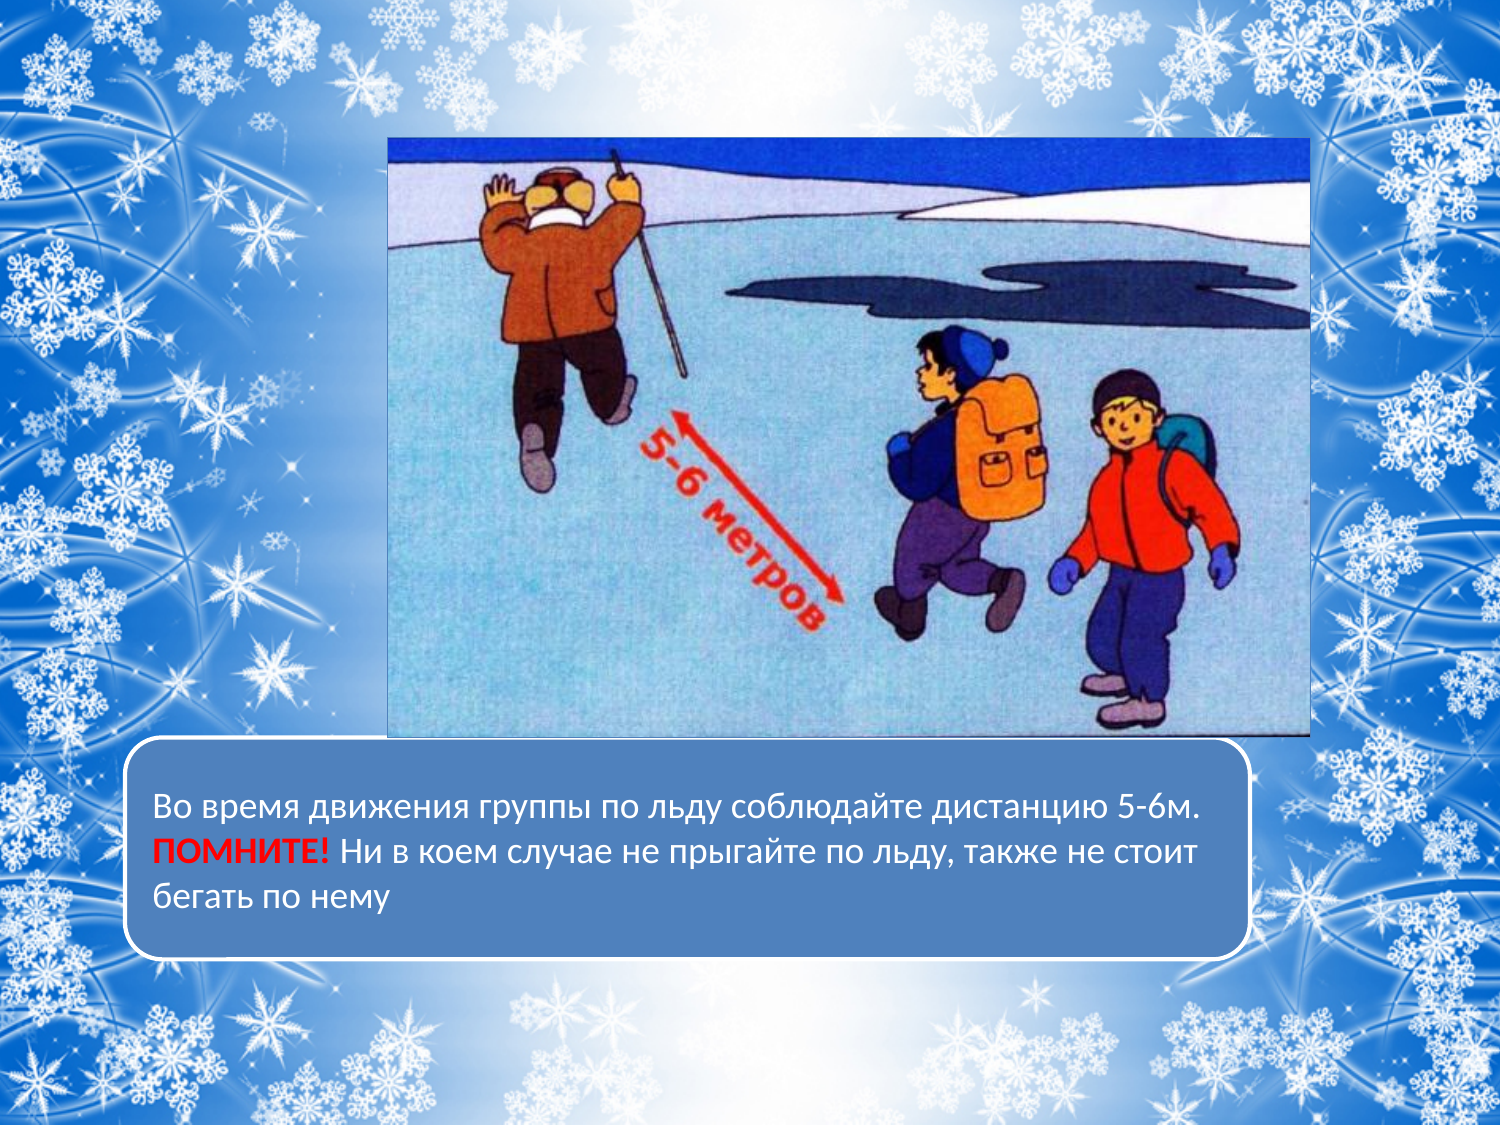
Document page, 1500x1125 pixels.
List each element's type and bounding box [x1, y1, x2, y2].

picture [0, 0, 1500, 1125]
text_box [124, 737, 1251, 960]
